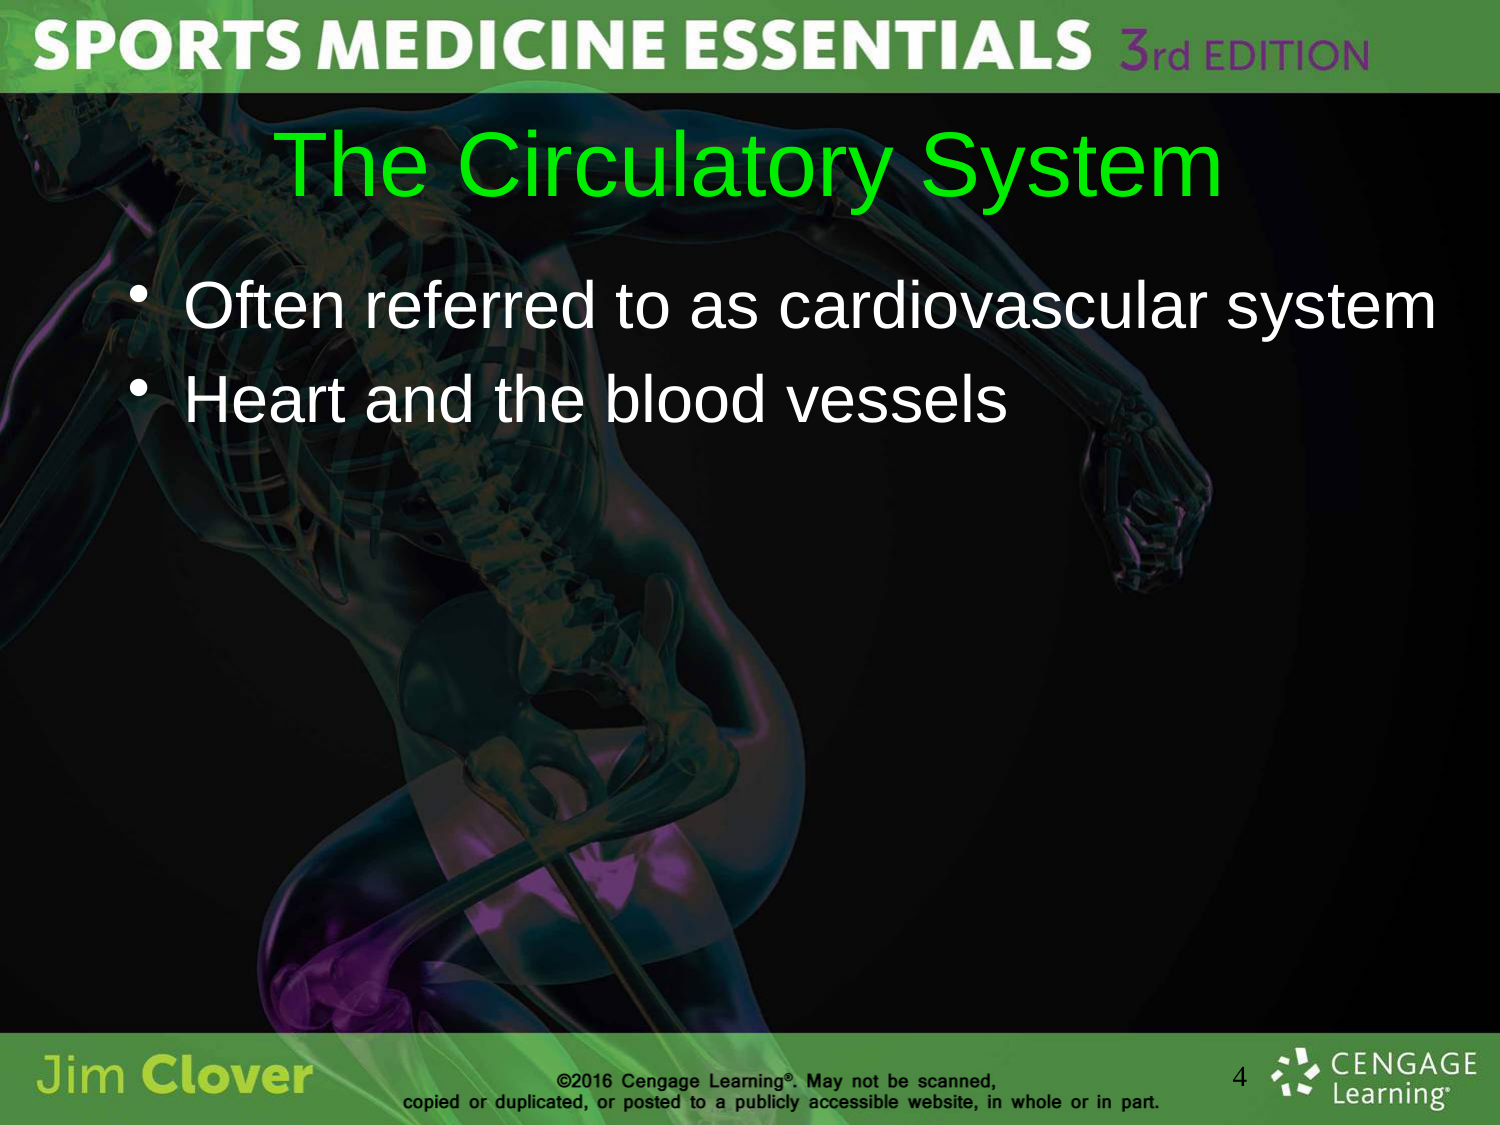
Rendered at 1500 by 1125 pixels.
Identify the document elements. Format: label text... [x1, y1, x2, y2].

slide_number 4 [950, 1050, 1263, 1125]
title The Circulatory System [112, 104, 1388, 254]
picture [0, 0, 1500, 1125]
list Often referred to as cardiovascular system Heart and the blood vessels [112, 254, 1475, 930]
